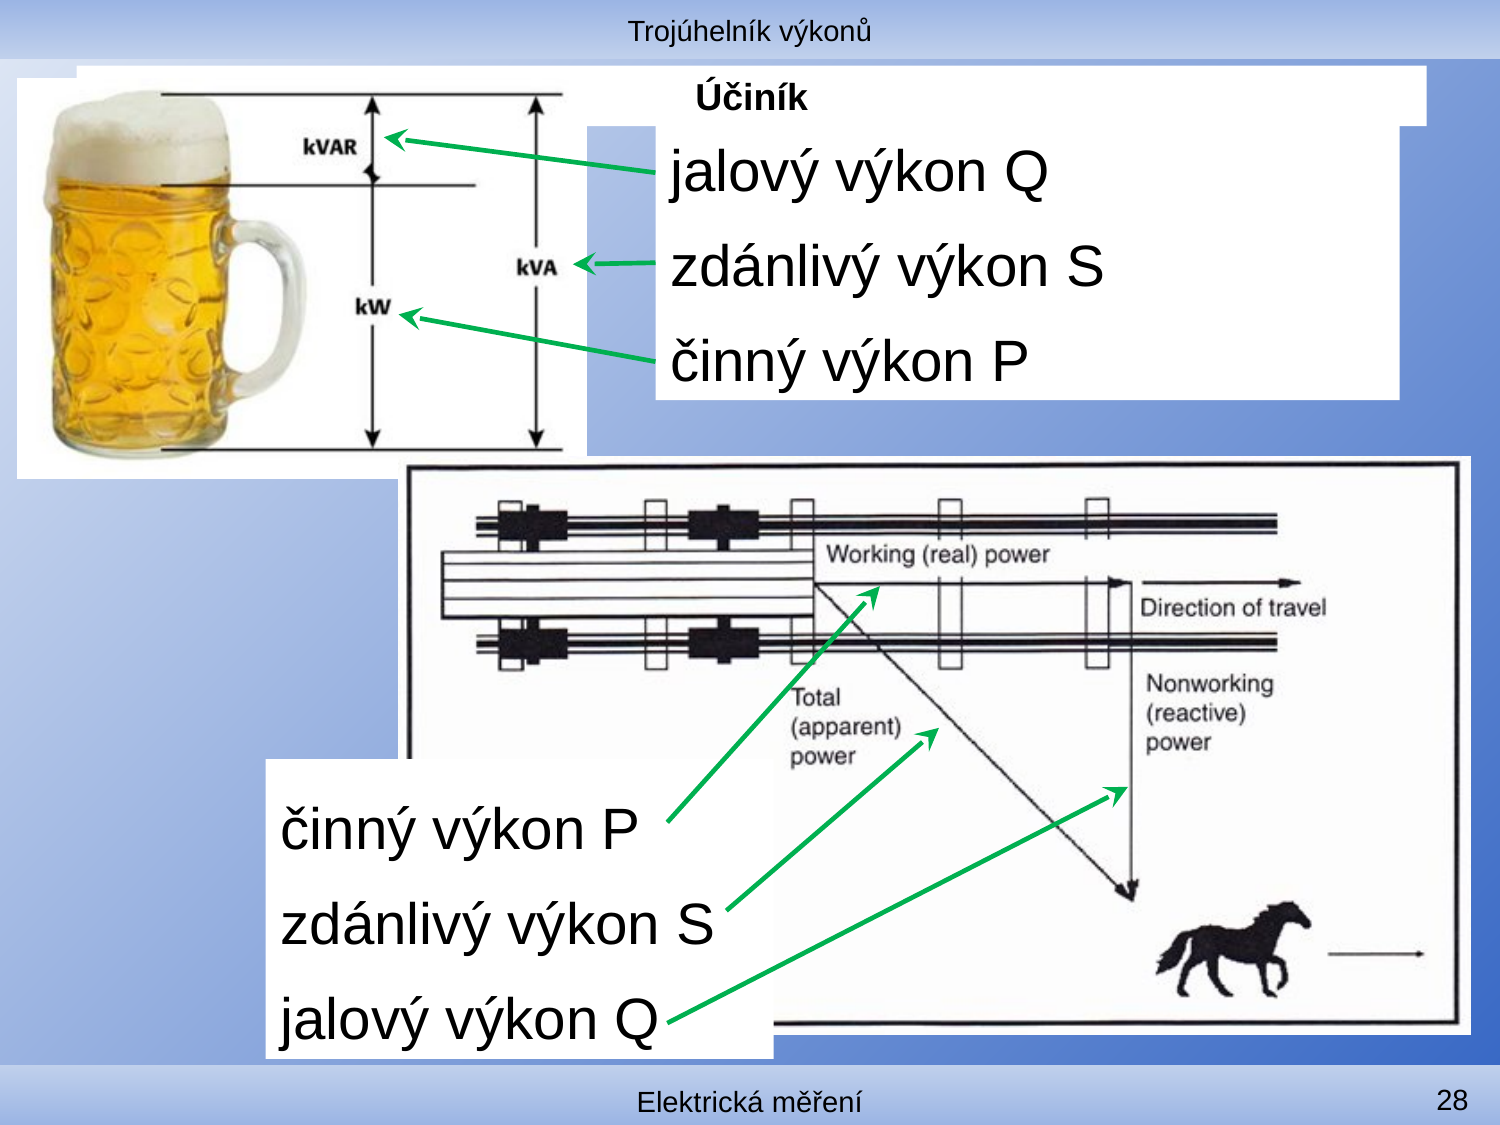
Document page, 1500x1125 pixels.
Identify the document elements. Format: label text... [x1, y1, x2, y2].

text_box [666, 585, 881, 787]
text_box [383, 136, 656, 173]
picture [17, 77, 1471, 1036]
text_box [398, 314, 656, 362]
text_box činný výkon P zdánlivý výkon S jalový výkon Q [265, 759, 774, 1059]
slide_number Trojúhelník výkonů [0, 0, 1500, 59]
text_box jalový výkon Q zdánlivý výkon S činný výkon P [655, 125, 1400, 401]
slide_number 28 [1399, 1063, 1484, 1124]
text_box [667, 786, 1129, 1024]
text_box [726, 727, 940, 786]
title Účiník [76, 65, 1427, 127]
footer Elektrická měření [0, 1065, 1500, 1125]
